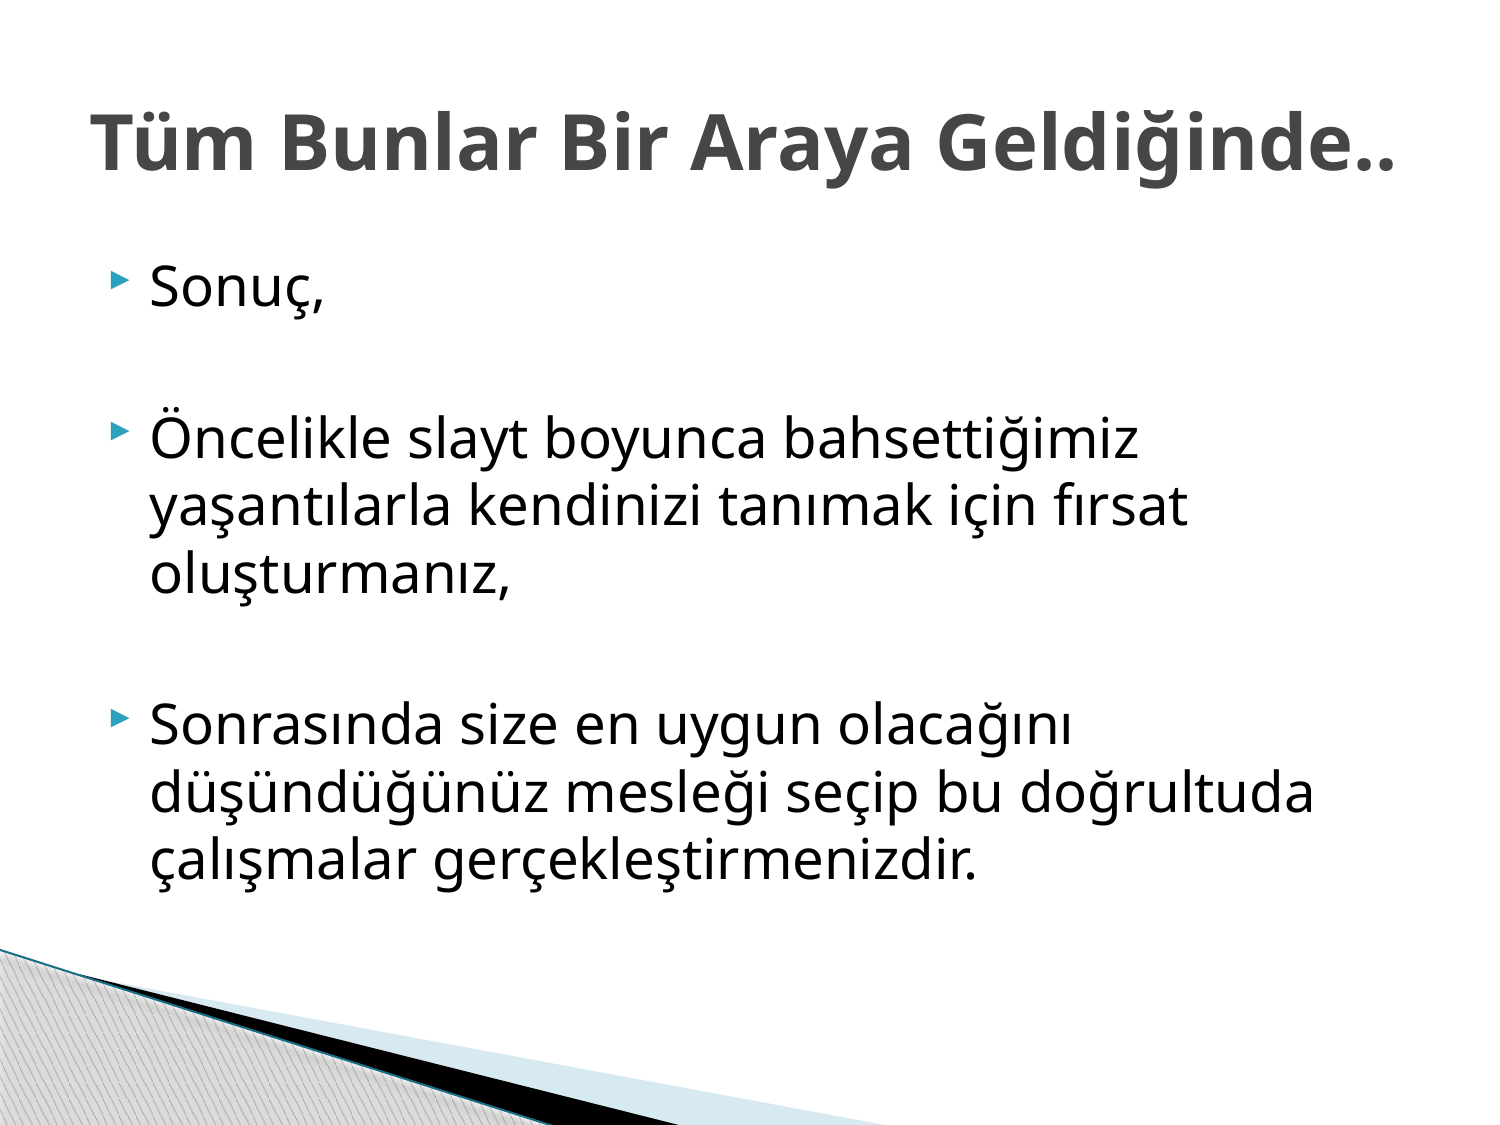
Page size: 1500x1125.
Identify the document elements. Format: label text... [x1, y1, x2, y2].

list Sonuç, Öncelikle slayt boyunca bahsettiğimiz yaşantılarla kendinizi tanımak için fırsat oluşturmanız, Sonrasında size en uygun olacağını düşündüğünüz mesleği seçip bu doğrultuda çalışmalar gerçekleştirmenizdir. [75, 243, 1425, 986]
title Tüm Bunlar Bir Araya Geldiğinde.. [75, 45, 1425, 233]
